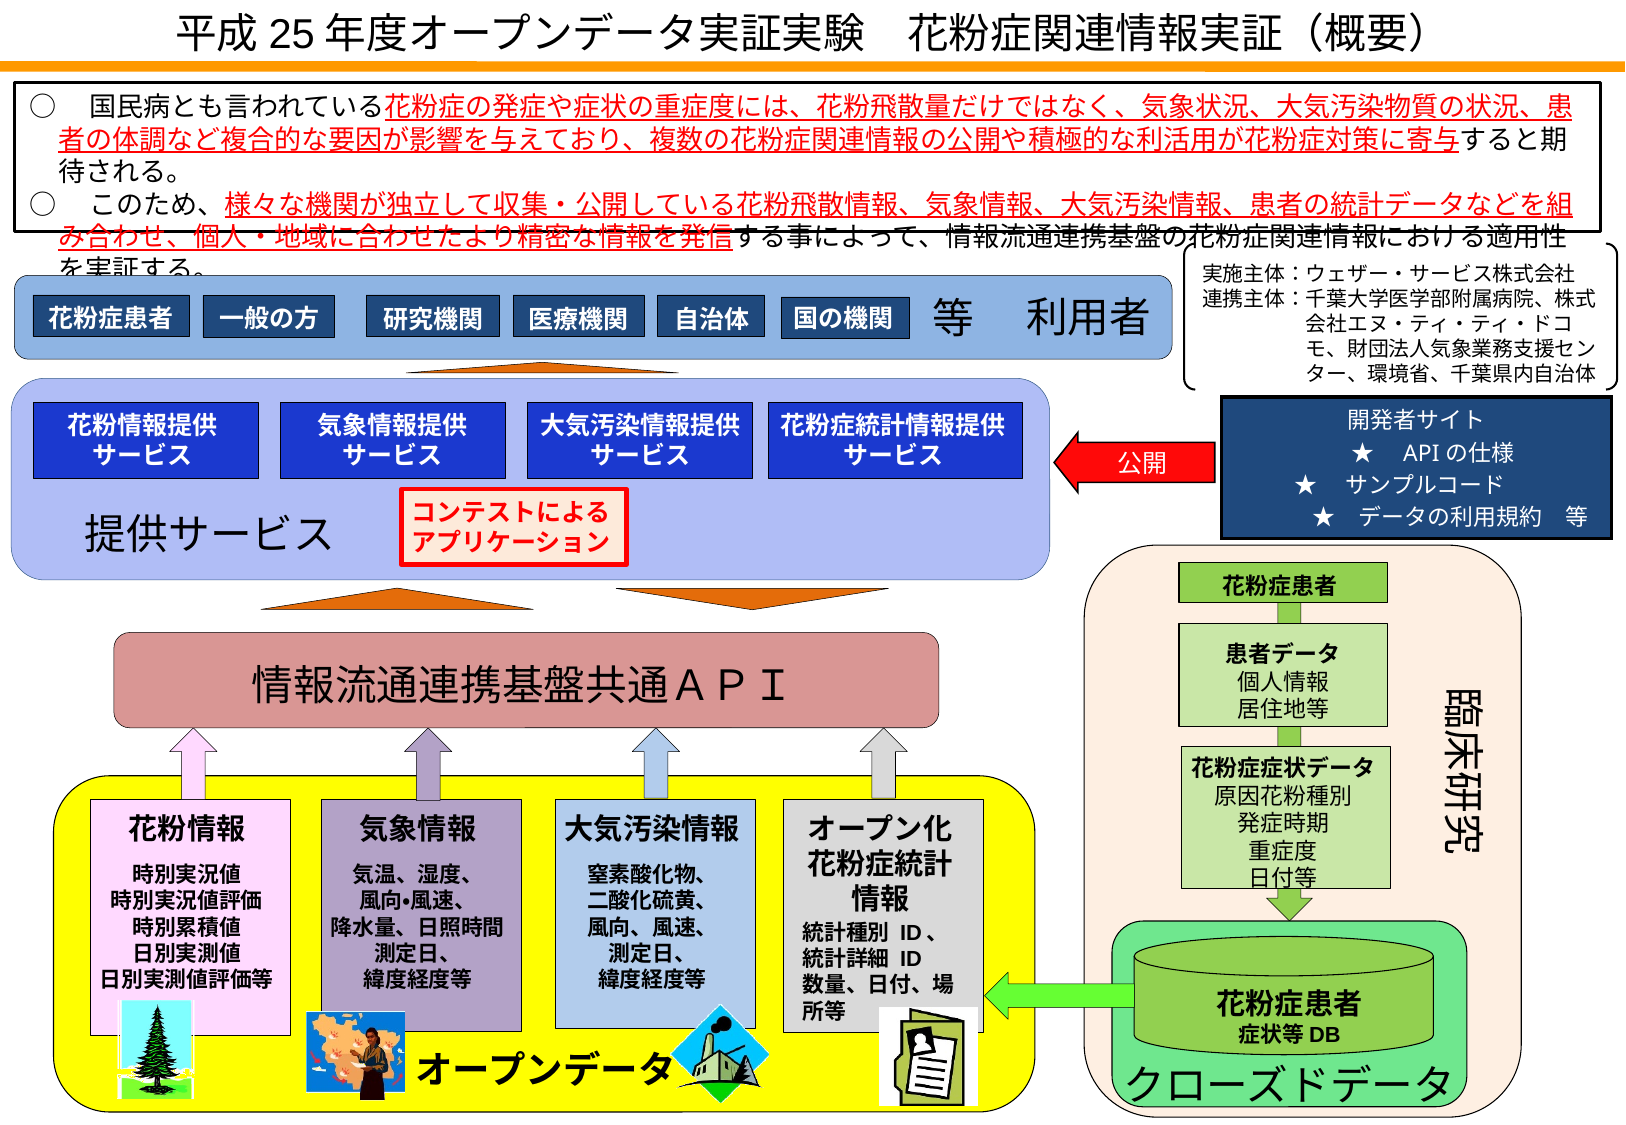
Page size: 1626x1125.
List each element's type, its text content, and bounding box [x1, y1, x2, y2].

picture [107, 1000, 206, 1099]
text_box [615, 590, 890, 612]
text_box [258, 590, 536, 612]
text_box 平成25年度オープンデータ実証実験 花粉症関連情報実証（概要） [0, 0, 1625, 65]
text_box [14, 275, 1173, 360]
picture [305, 1005, 405, 1105]
text_box [404, 368, 681, 376]
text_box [113, 632, 940, 729]
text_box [10, 378, 1050, 581]
text_box ○ 国民病とも言われている花粉症の発症や症状の重症度には、花粉飛散量だけではなく、気象状況、大気汚染物質の状況、患者の体調など複合的な要因が影響を与えており、複数の花粉症関連情報の公開や積極的な利活用が花粉症対策に寄与すると期待される。 ○ このため、様々な機関が独立して収集・公開している花粉飛散情報、気象情報、大気汚染情報、患者の統計データなどを組み合わせ、個人・地域に合わせたより精密な情報を発信する事によって、情報流通連携基盤の花粉症関連情報における適用性を実証する。 [12, 80, 1602, 234]
picture [879, 1007, 978, 1107]
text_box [53, 727, 1036, 1113]
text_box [1083, 544, 1522, 1118]
text_box 開発者サイト ★ APIの仕様 ★ サンプルコード ★ データの利用規約 等 [1221, 396, 1612, 539]
text_box 実施主体：ウェザー・サービス株式会社 連携主体：千葉大学医学部附属病院、株式会社エヌ・ティ・ティ・ドコモ、財団法人気象業務支援センター、環境省、千葉県内自治体 [1183, 242, 1618, 391]
text_box 公開 [1055, 432, 1215, 493]
text_box [1041, 981, 1078, 1010]
picture [670, 1003, 770, 1103]
